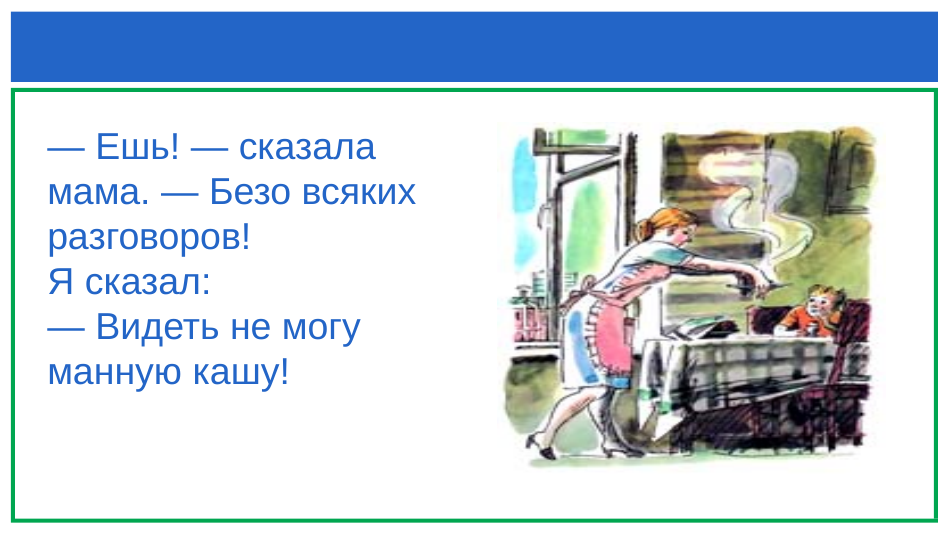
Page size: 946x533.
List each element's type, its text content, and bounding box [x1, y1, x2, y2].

list — Ешь! — сказала мама. — Безо всяких разговоров! Я сказал: — Видеть не могу манную кашу! [47, 122, 459, 441]
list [497, 122, 886, 474]
